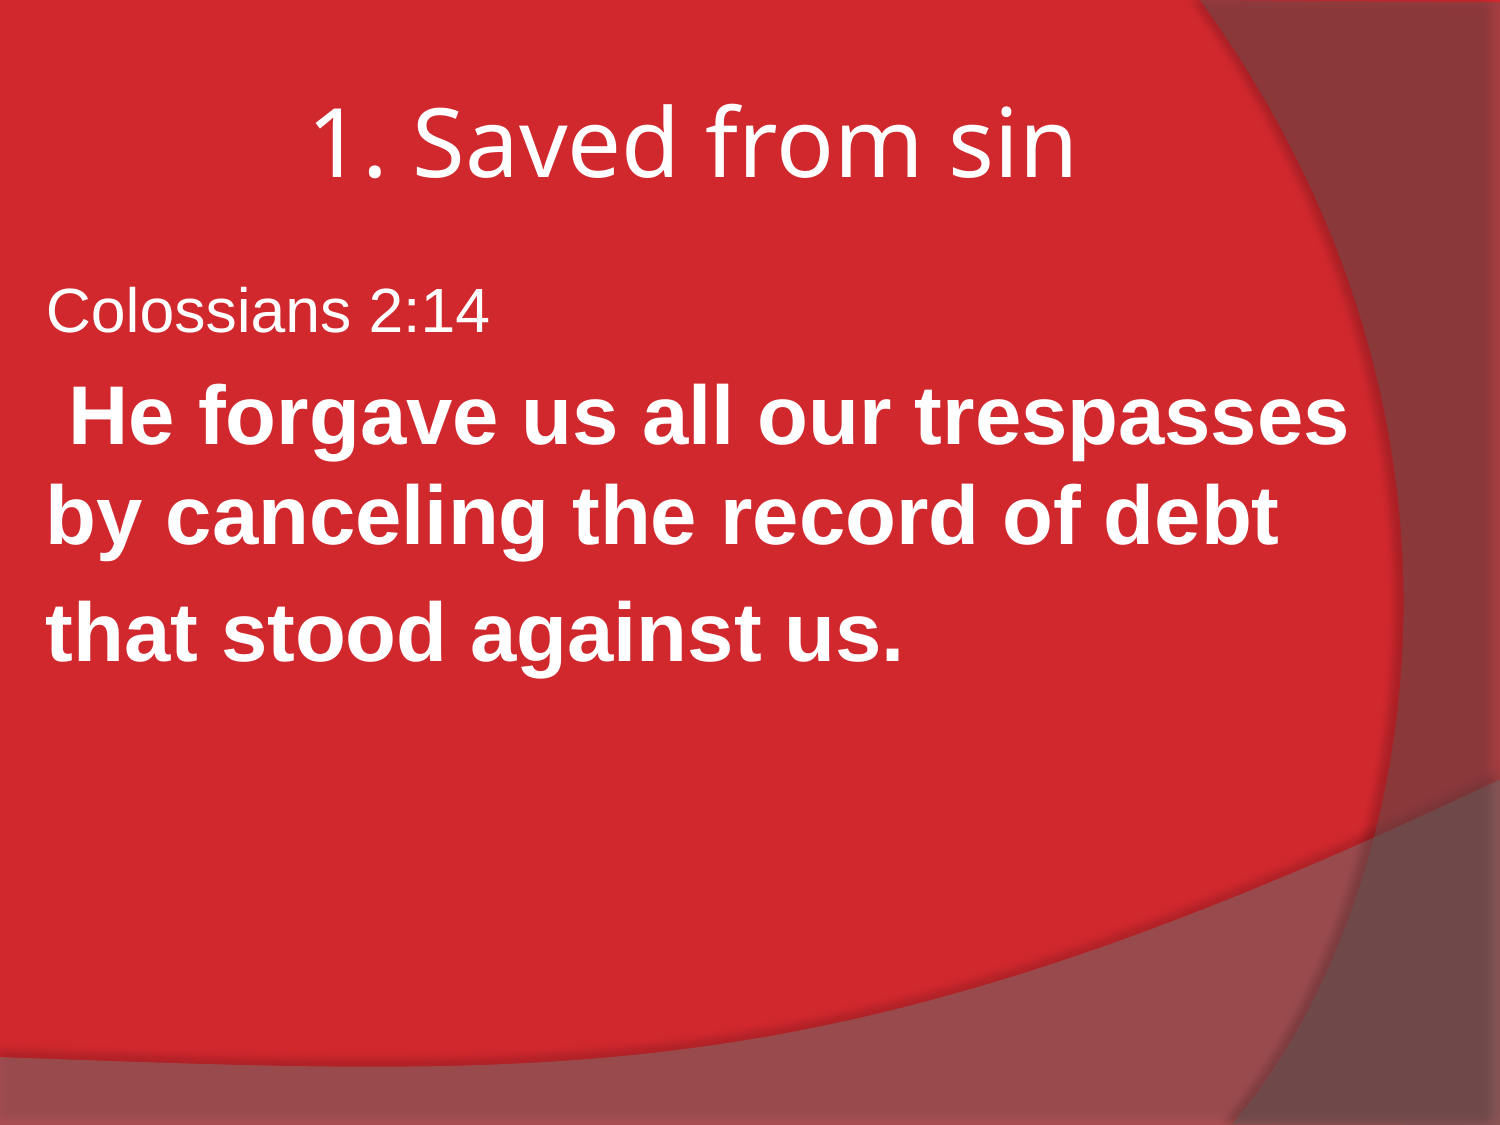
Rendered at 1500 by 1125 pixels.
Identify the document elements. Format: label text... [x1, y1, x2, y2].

list Colossians 2:14 He forgave us all our trespasses by canceling the record of debt that stood against us. [24, 262, 1475, 1005]
title 1. Saved from sin [75, 45, 1300, 233]
